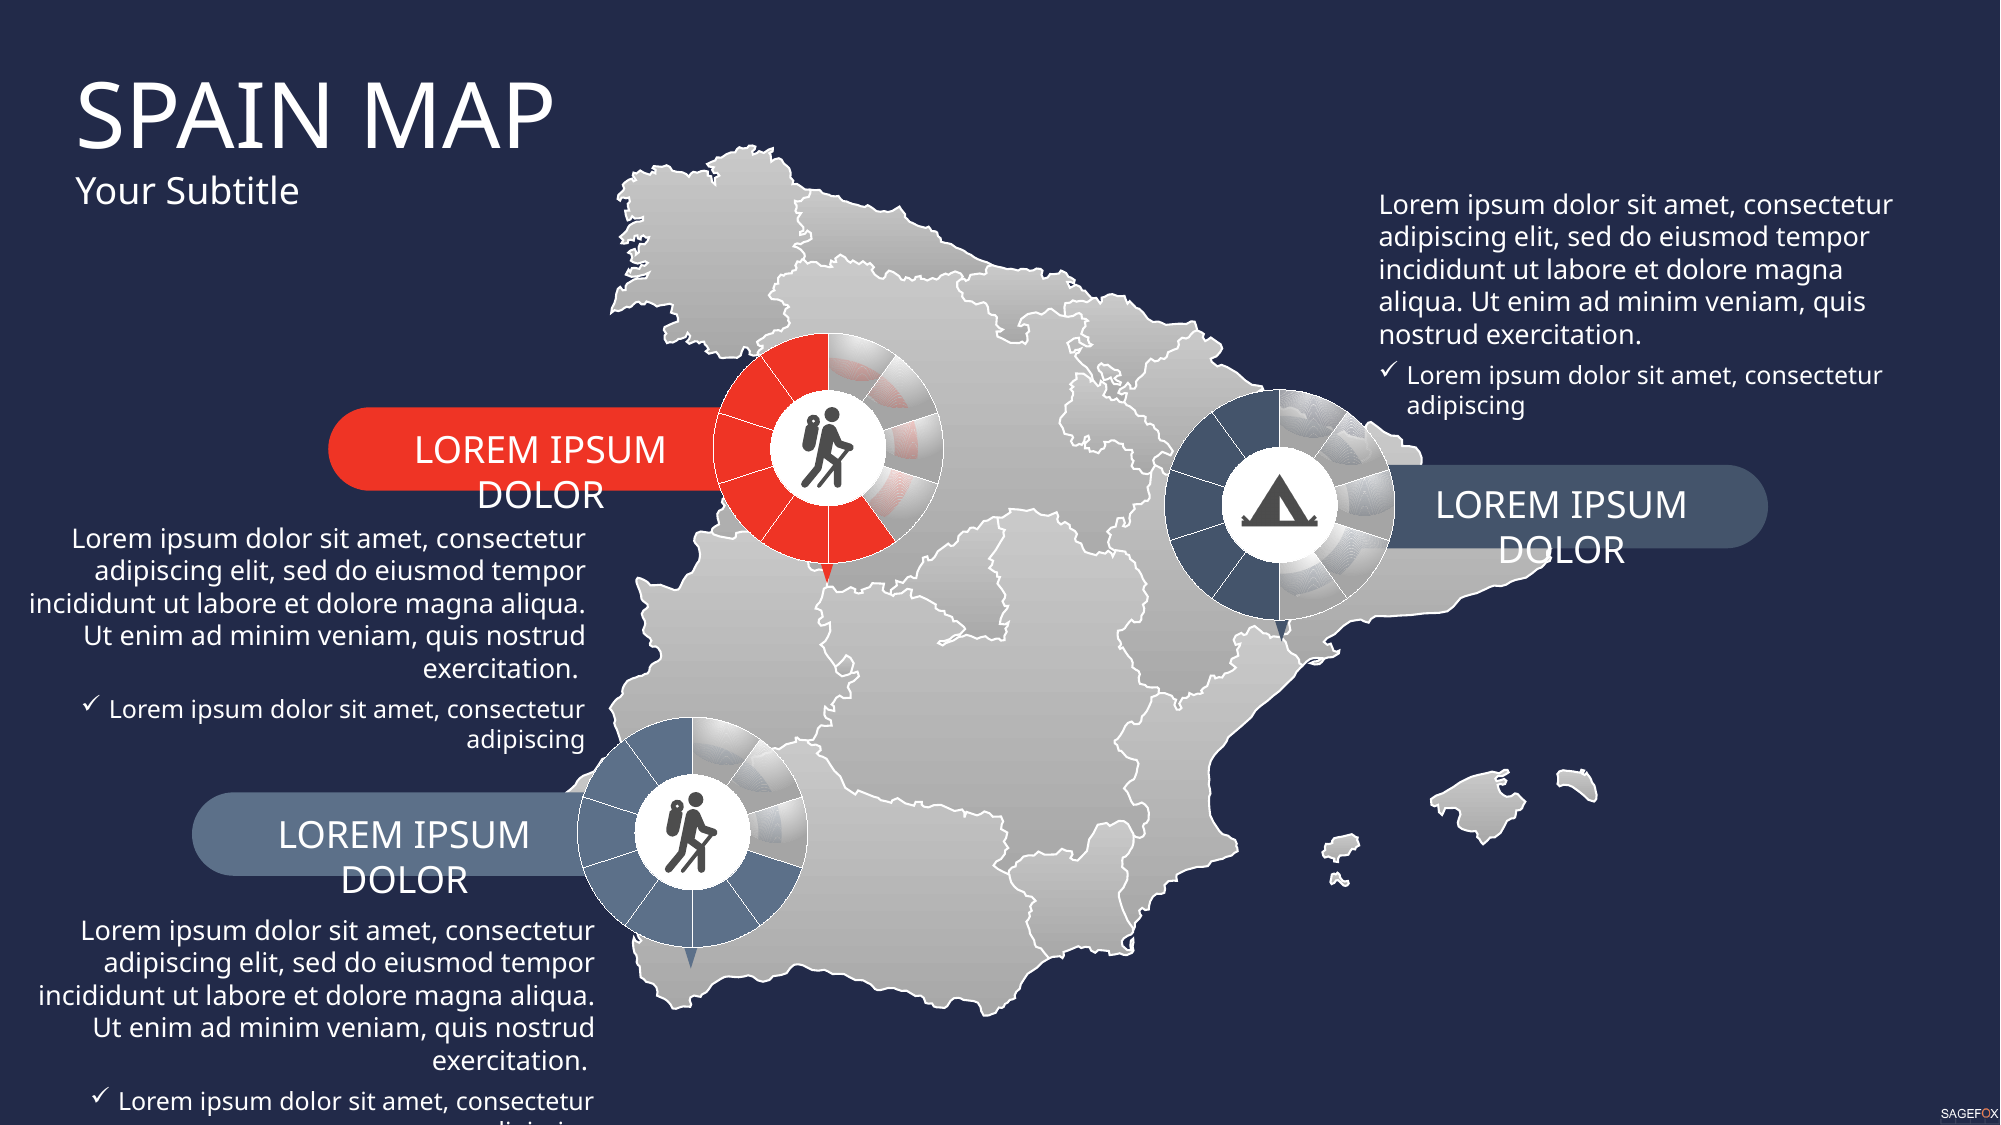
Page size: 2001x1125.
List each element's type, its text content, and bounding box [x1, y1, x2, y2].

text_box Lorem ipsum dolor sit amet, consectetur adipiscing elit, sed do eiusmod tempor incididunt ut labore et dolore magna aliqua. Ut enim ad minim veniam, quis nostrud exercitation. Lorem ipsum dolor sit amet, consectetur adipiscing [11, 905, 610, 1125]
picture [1939, 1108, 2000, 1125]
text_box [561, 145, 1597, 1016]
chart [1159, 377, 1400, 632]
text_box Lorem ipsum dolor sit amet, consectetur adipiscing elit, sed do eiusmod tempor incididunt ut labore et dolore magna aliqua. Ut enim ad minim veniam, quis nostrud exercitation. Lorem ipsum dolor sit amet, consectetur adipiscing [1597, 179, 1943, 427]
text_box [328, 357, 918, 584]
chart [708, 321, 949, 576]
chart [572, 705, 813, 960]
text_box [191, 742, 782, 969]
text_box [1192, 415, 1769, 642]
text_box SPAIN MAP Your Subtitle [60, 49, 1036, 220]
text_box Lorem ipsum dolor sit amet, consectetur adipiscing elit, sed do eiusmod tempor incididunt ut labore et dolore magna aliqua. Ut enim ad minim veniam, quis nostrud exercitation. Lorem ipsum dolor sit amet, consectetur adipiscing [0, 513, 561, 761]
